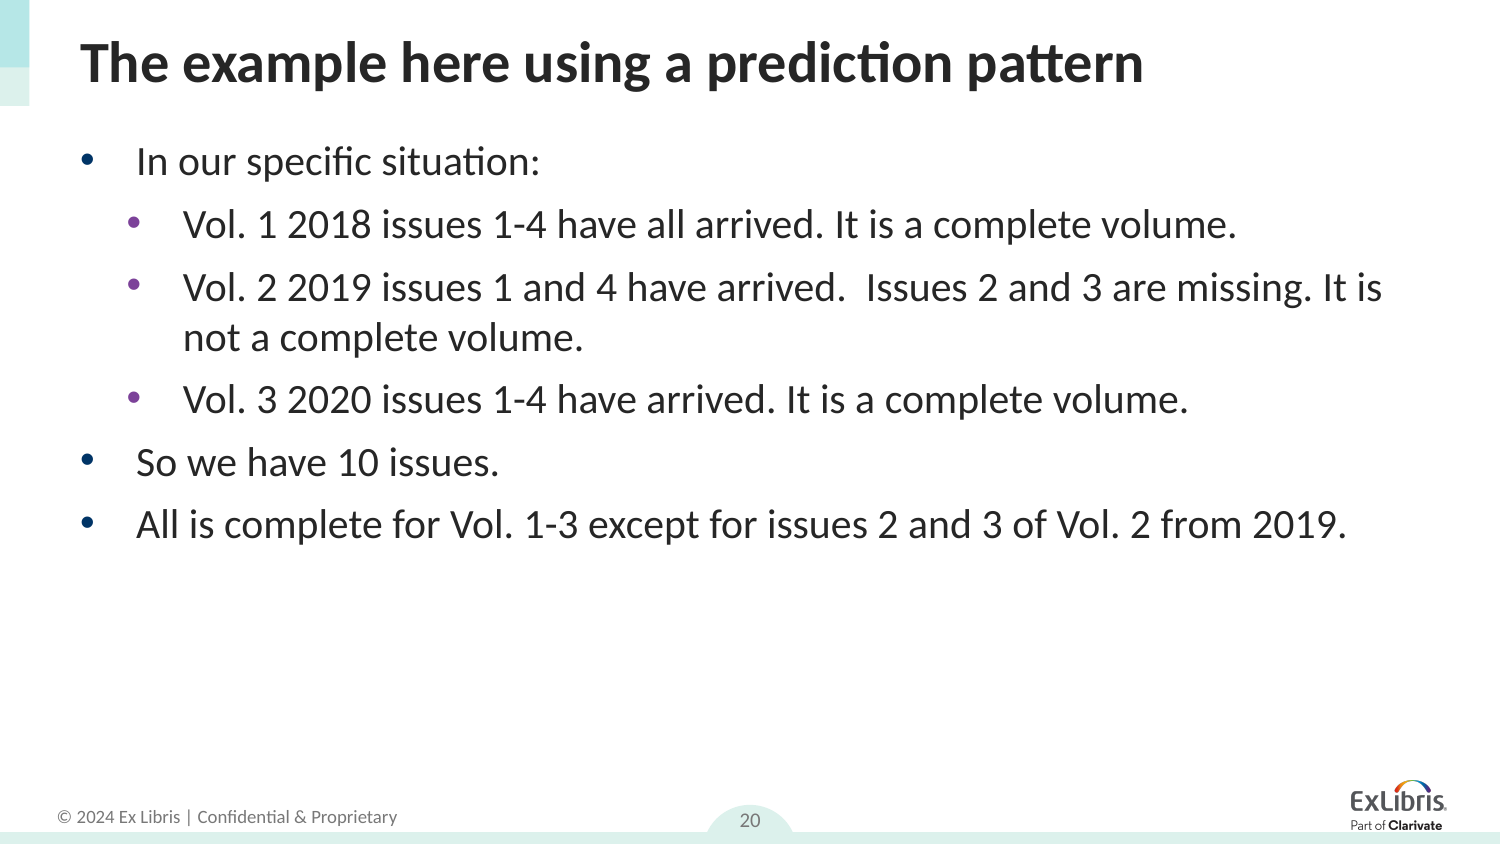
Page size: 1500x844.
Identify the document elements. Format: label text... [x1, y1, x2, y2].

slide_number 20 [705, 789, 795, 844]
title The example here using a prediction pattern [64, 11, 1447, 107]
picture [1351, 780, 1447, 830]
list In our specific situation: Vol. 1 2018 issues 1-4 have all arrived. It is a complete volume. Vol. 2 2019 issues 1 and 4 have arrived. Issues 2 and 3 are missing. It is not a complete volume. Vol. 3 2020 issues 1-4 have arrived. It is a complete volume. So we have 10 issues. All is complete for Vol. 1-3 except for issues 2 and 3 of Vol. 2 from 2019. [64, 126, 1447, 753]
